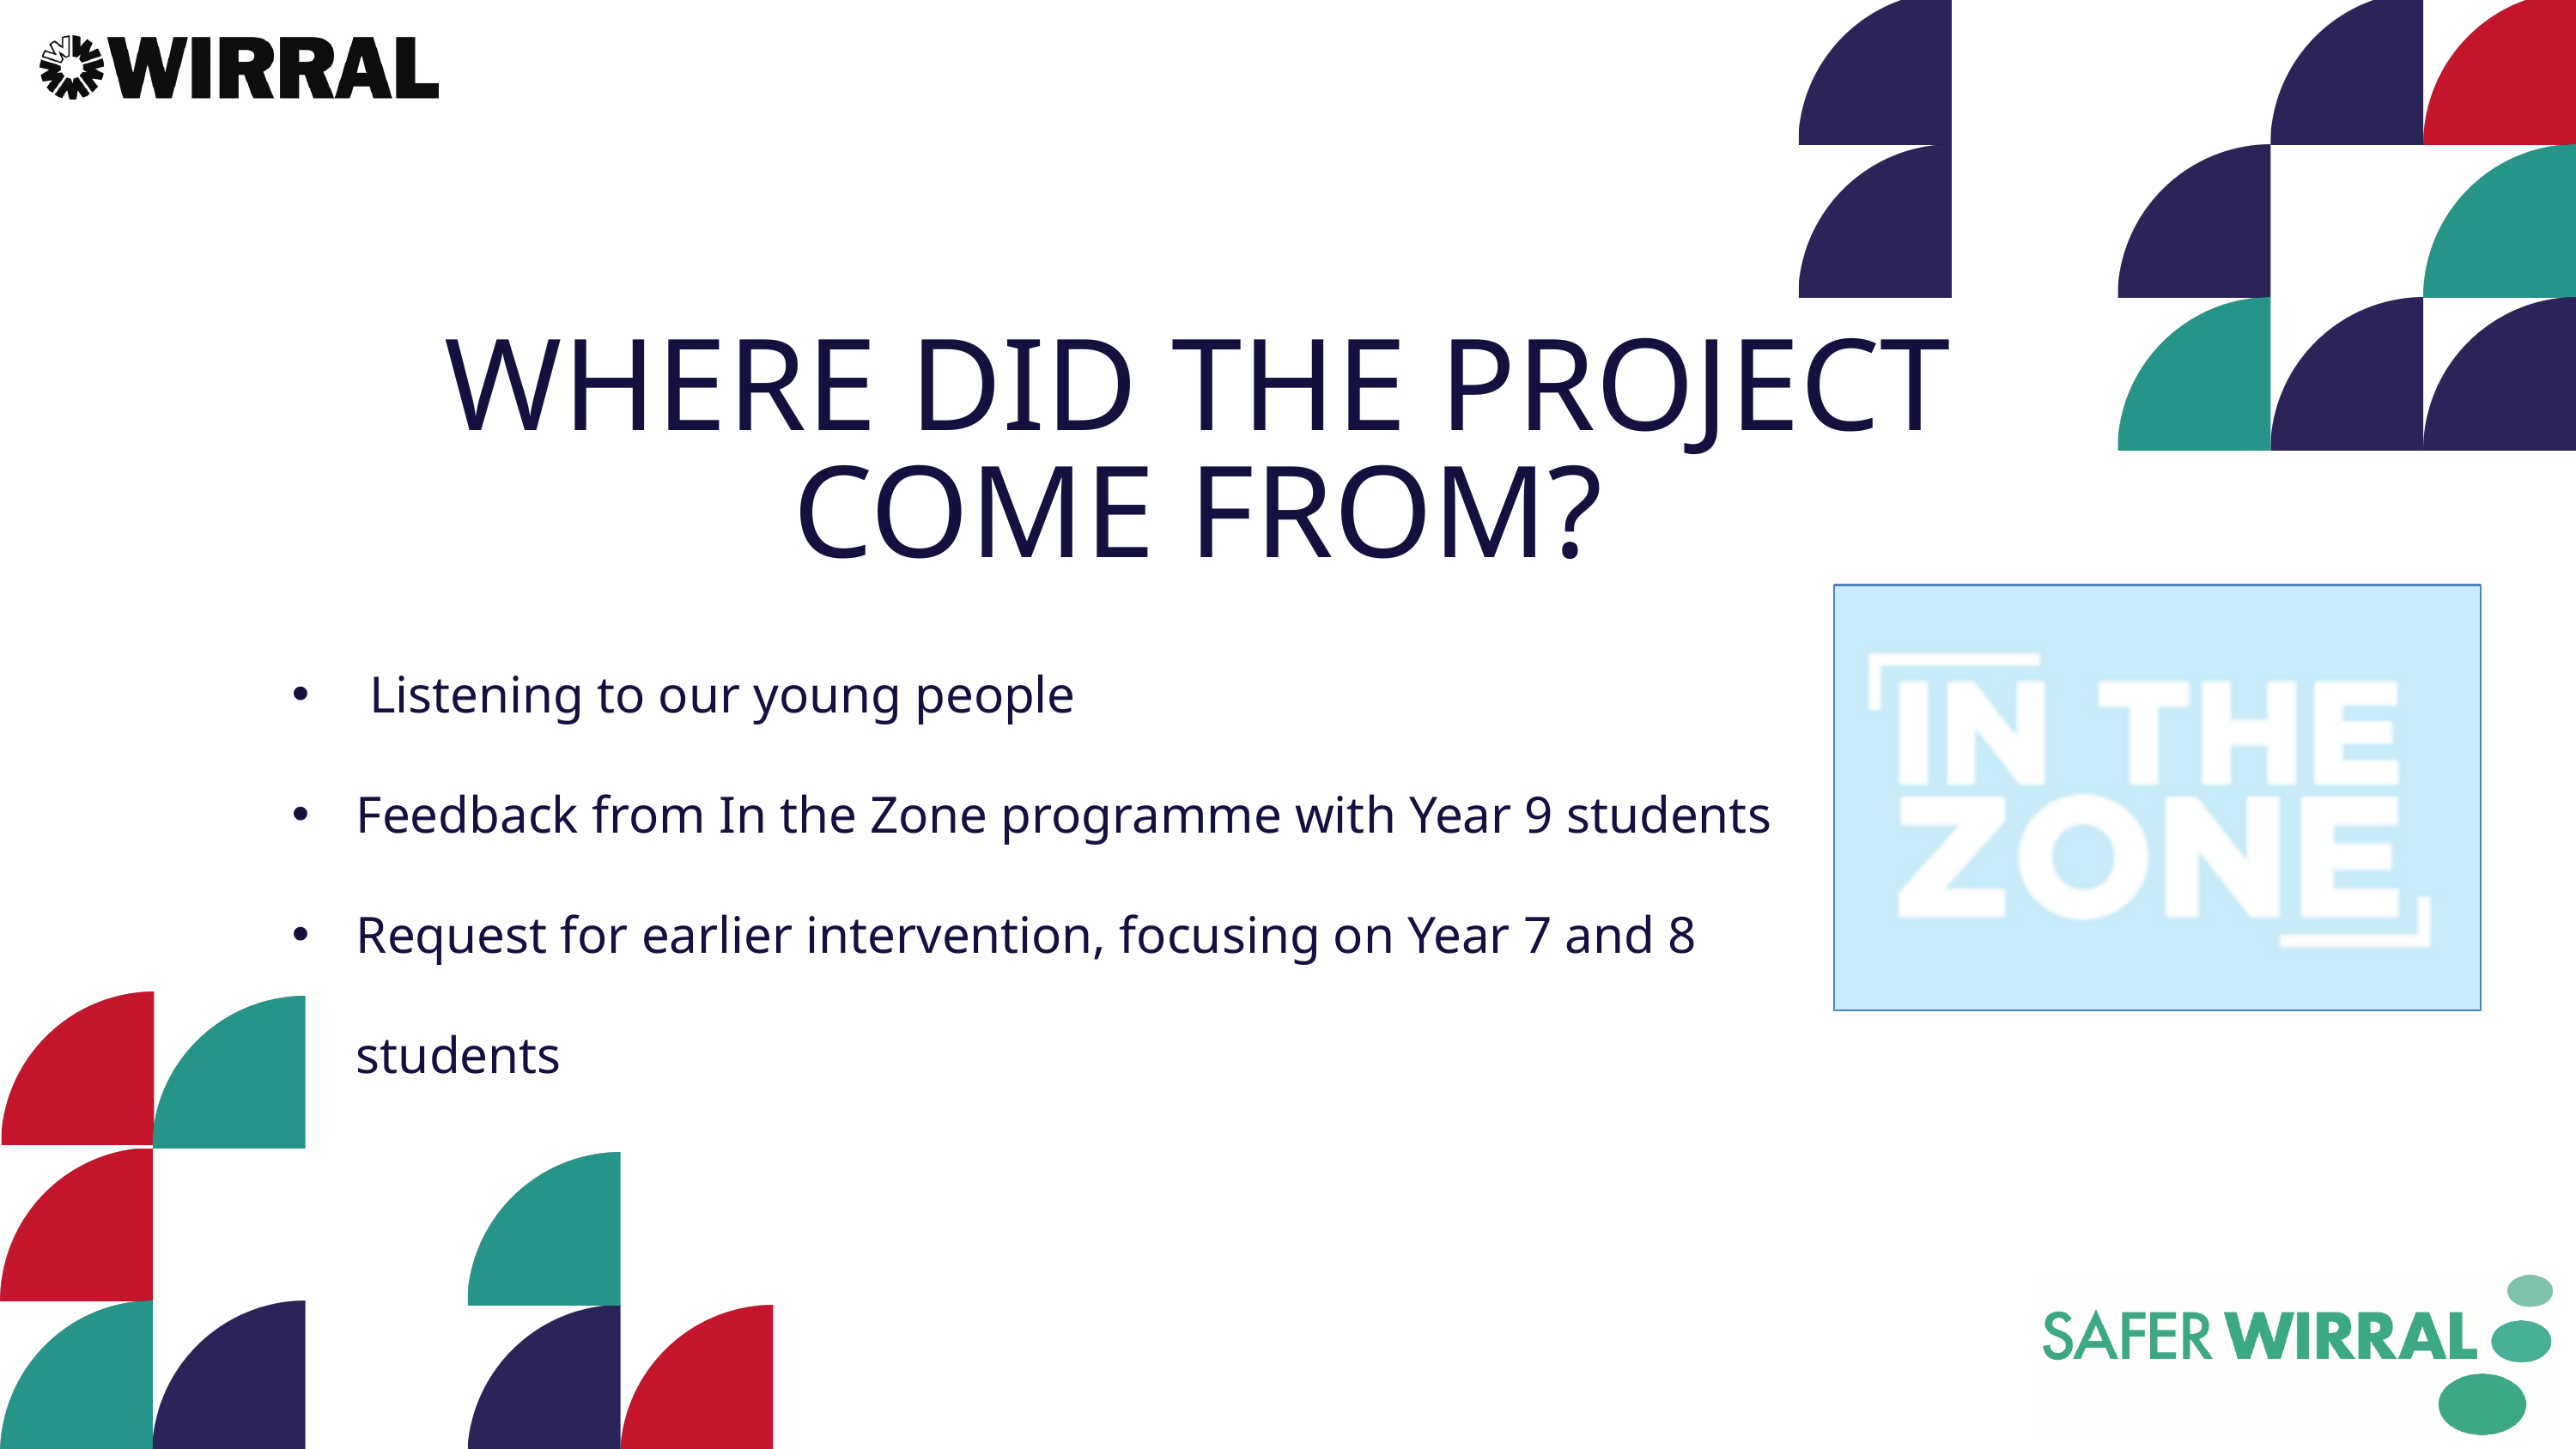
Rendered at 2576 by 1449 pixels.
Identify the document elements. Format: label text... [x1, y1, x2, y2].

picture [1835, 585, 2480, 1009]
text_box [2117, 297, 2271, 451]
text_box [467, 1306, 620, 1449]
text_box [152, 996, 306, 1149]
text_box [1798, 0, 1952, 144]
text_box [467, 1152, 621, 1306]
text_box [39, 35, 439, 100]
text_box WHERE DID THE PROJECT COME FROM? [292, 328, 2105, 583]
text_box [1798, 144, 1952, 298]
text_box [0, 1300, 152, 1449]
text_box [620, 1305, 774, 1449]
text_box [0, 1149, 153, 1300]
text_box [2270, 0, 2424, 145]
picture [2038, 1274, 2554, 1436]
text_box [1, 991, 155, 1145]
text_box [152, 1300, 306, 1449]
text_box [2424, 0, 2576, 144]
text_box [2424, 297, 2576, 451]
text_box [2271, 297, 2424, 451]
text_box Listening to our young people Feedback from In the Zone programme with Year 9 students Request for earlier intervention, focusing on Year 7 and 8 students [292, 603, 1782, 1084]
text_box [2117, 144, 2271, 297]
text_box [2423, 144, 2576, 297]
